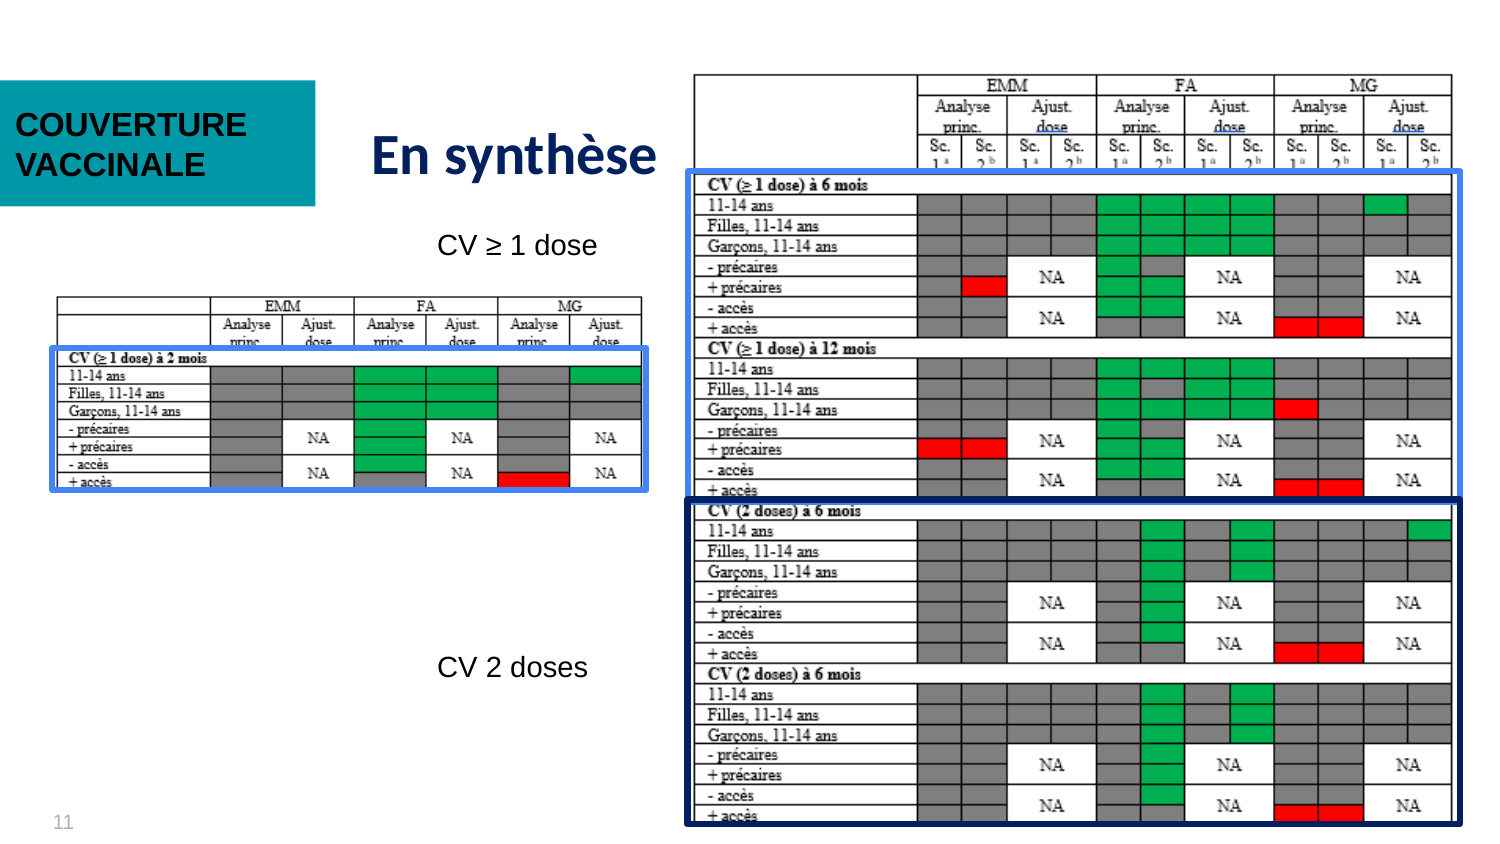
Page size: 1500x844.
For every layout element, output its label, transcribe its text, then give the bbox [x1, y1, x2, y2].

text_box CV ≥ 1 dose [422, 218, 681, 269]
picture [686, 65, 1460, 831]
picture [50, 287, 646, 495]
slide_number 11 [0, 798, 90, 844]
title En synthèse [1465, 109, 1469, 178]
text_box COUVERTURE VACCINALE [0, 80, 316, 207]
title En synthèse [356, 109, 681, 178]
text_box CV 2 doses [422, 640, 681, 691]
